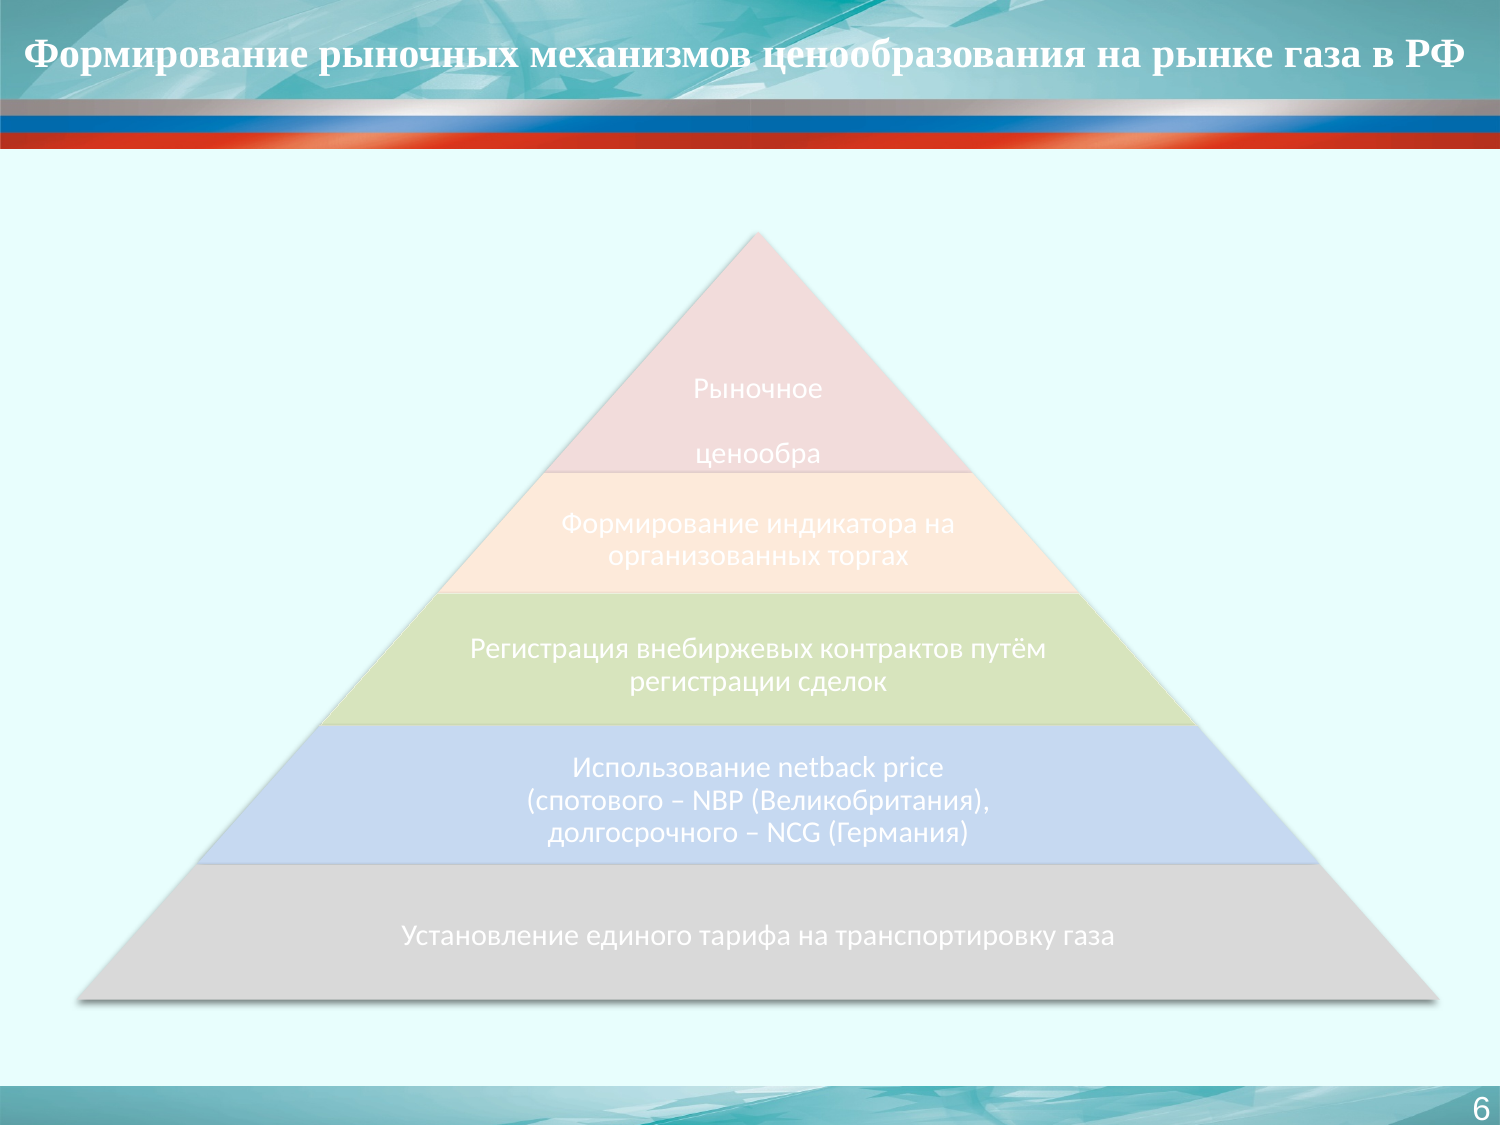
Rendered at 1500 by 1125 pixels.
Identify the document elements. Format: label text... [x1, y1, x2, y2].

picture [0, 1086, 1155, 1125]
slide_number 6 [1155, 1079, 1500, 1125]
title Формирование рыночных механизмов ценообразования на рынке газа в РФ [0, 0, 1500, 103]
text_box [76, 231, 1441, 1000]
picture [0, 103, 1500, 149]
